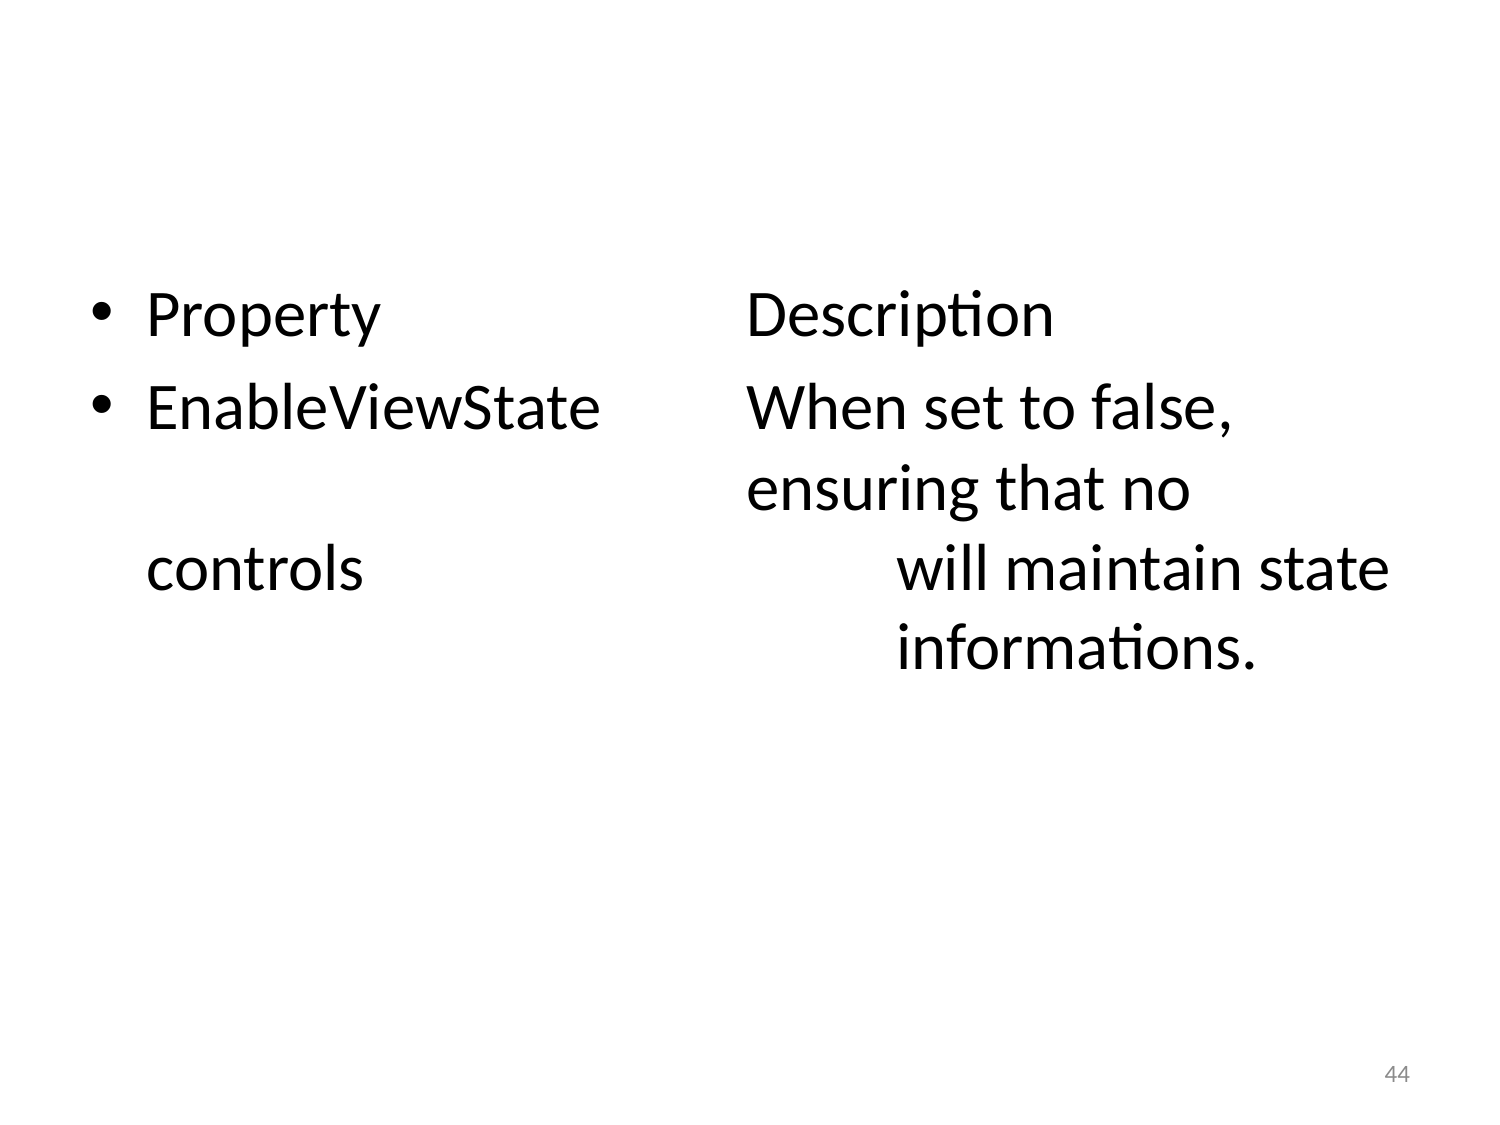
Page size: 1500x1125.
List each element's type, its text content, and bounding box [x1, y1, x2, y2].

slide_number 44 [1074, 1042, 1425, 1103]
list Property Description EnableViewState When set to false, ensuring that no controls will maintain state informations. [75, 262, 1425, 1005]
